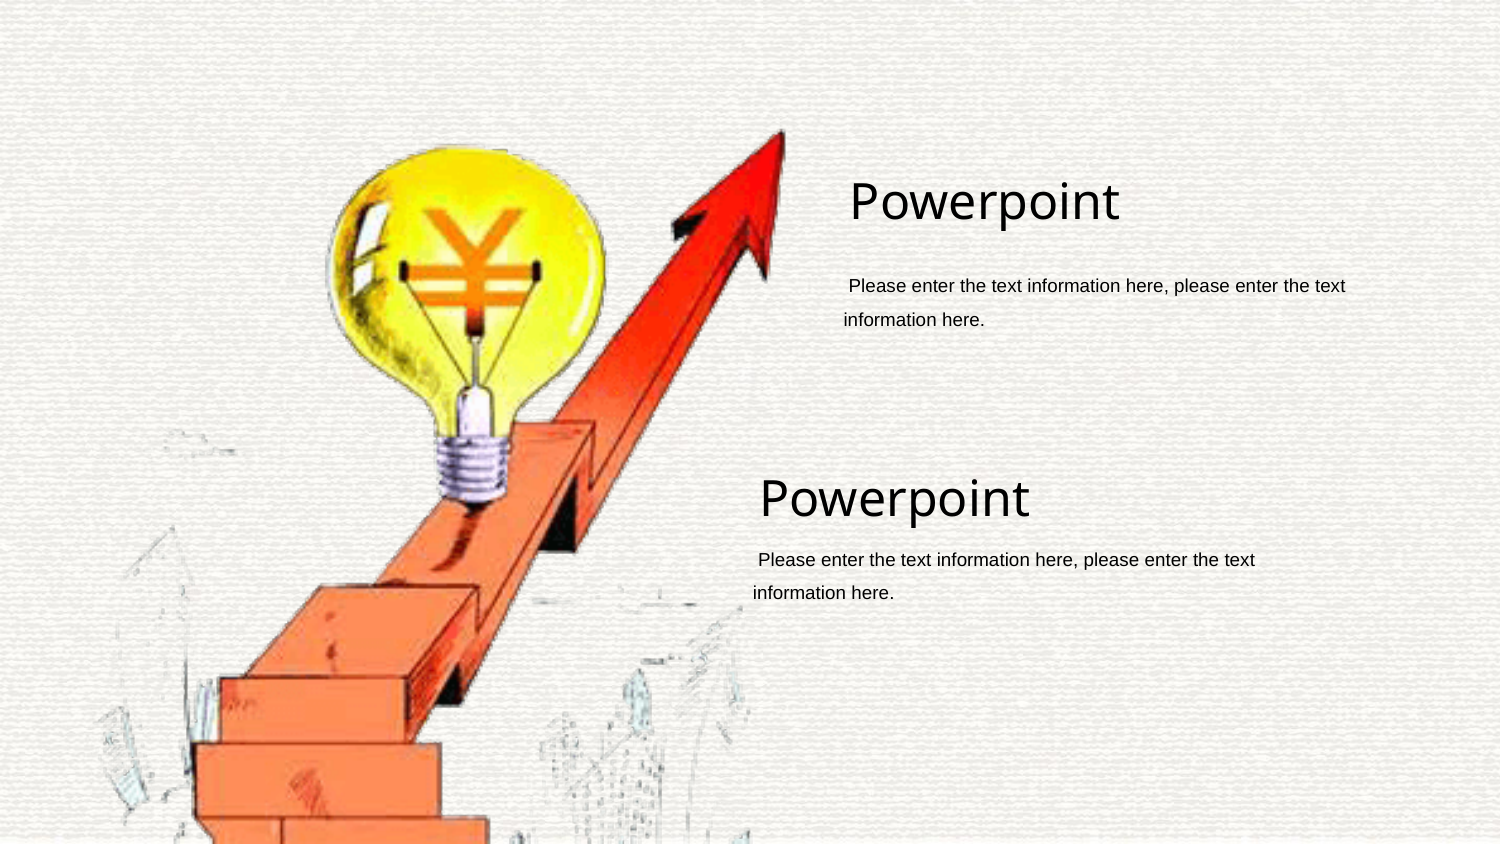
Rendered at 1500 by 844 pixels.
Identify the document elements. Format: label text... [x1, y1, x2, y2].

text_box Please enter the text information here, please enter the text information here. [828, 255, 1402, 338]
picture [0, 0, 1500, 844]
text_box Powerpoint [826, 458, 1176, 534]
text_box Please enter the text information here, please enter the text information here. [826, 528, 1311, 611]
text_box Powerpoint [835, 161, 1258, 237]
